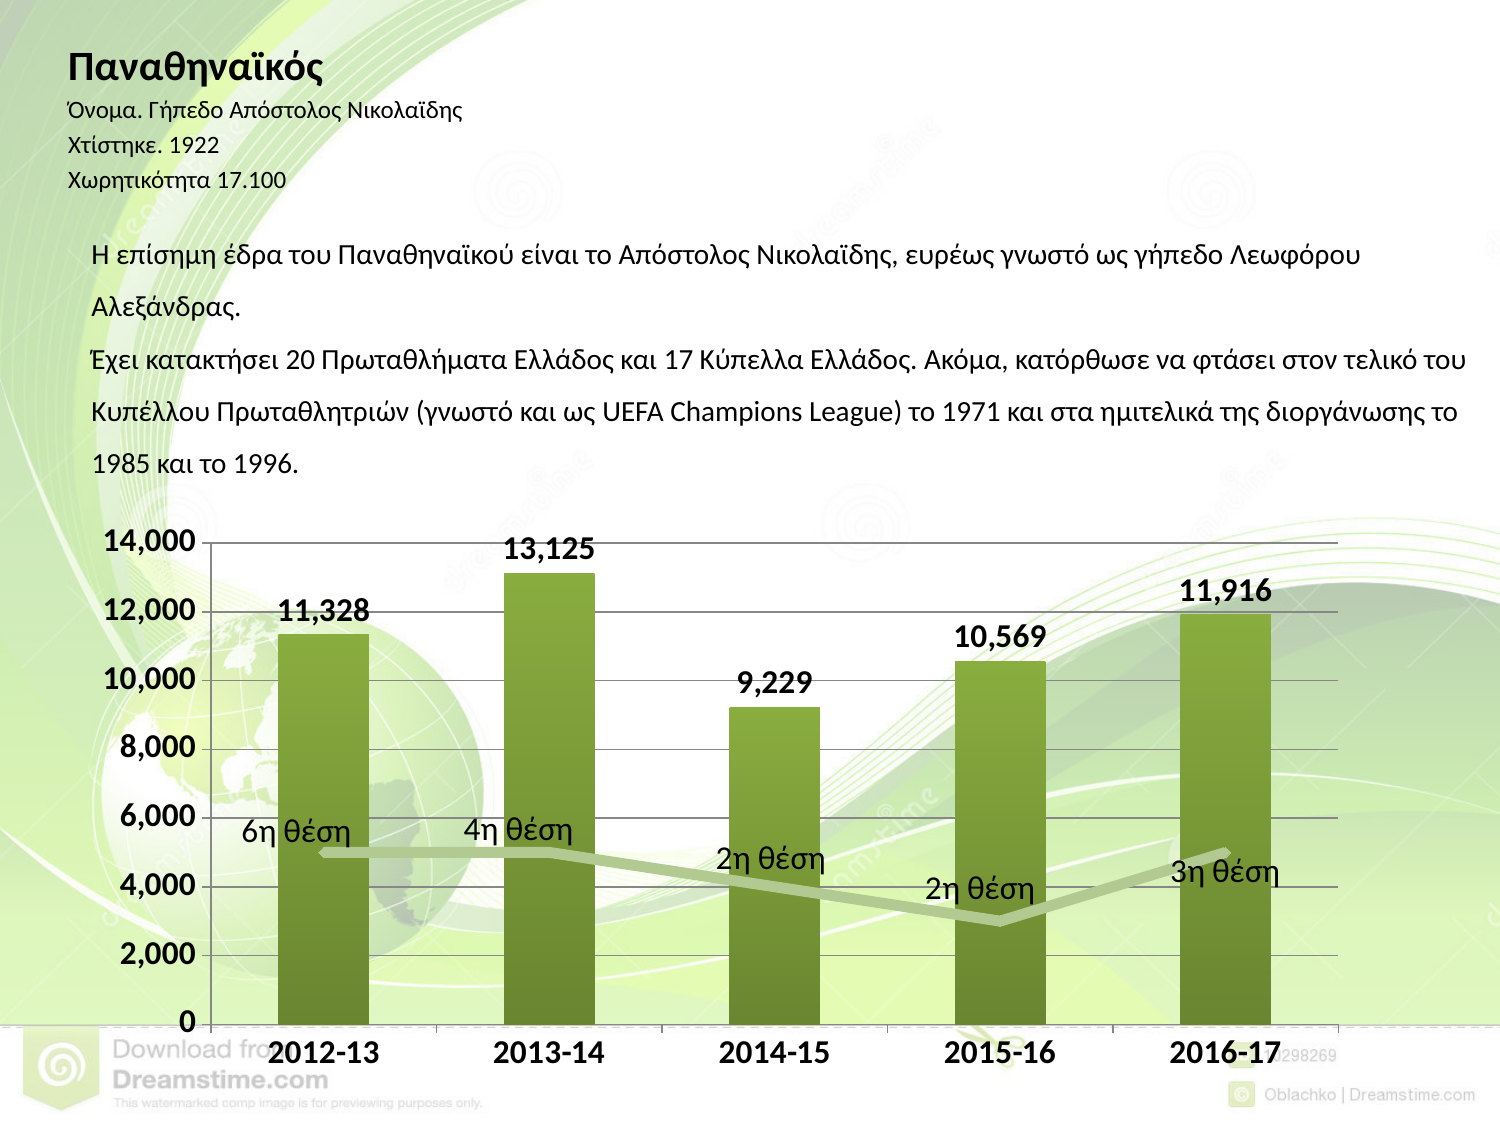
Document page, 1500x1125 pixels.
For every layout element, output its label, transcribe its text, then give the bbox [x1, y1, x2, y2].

chart [76, 514, 1365, 1084]
text_box Η επίσημη έδρα του Παναθηναϊκού είναι το Απόστολος Νικολαϊδης, ευρέως γνωστό ως γήπεδο Λεωφόρου Αλεξάνδρας. Έχει κατακτήσει 20 Πρωταθλήματα Ελλάδος και 17 Κύπελλα Ελλάδος. Ακόμα, κατόρθωσε να φτάσει στον τελικό του Κυπέλλου Πρωταθλητριών (γνωστό και ως UEFA Champions League) το 1971 και στα ημιτελικά της διοργάνωσης το 1985 και το 1996. [76, 210, 1500, 585]
list Παναθηναϊκός Όνομα. Γήπεδο Απόστολος Νικολαϊδης Χτίστηκε. 1922 Χωρητικότητα 17.100 [53, 30, 1404, 911]
